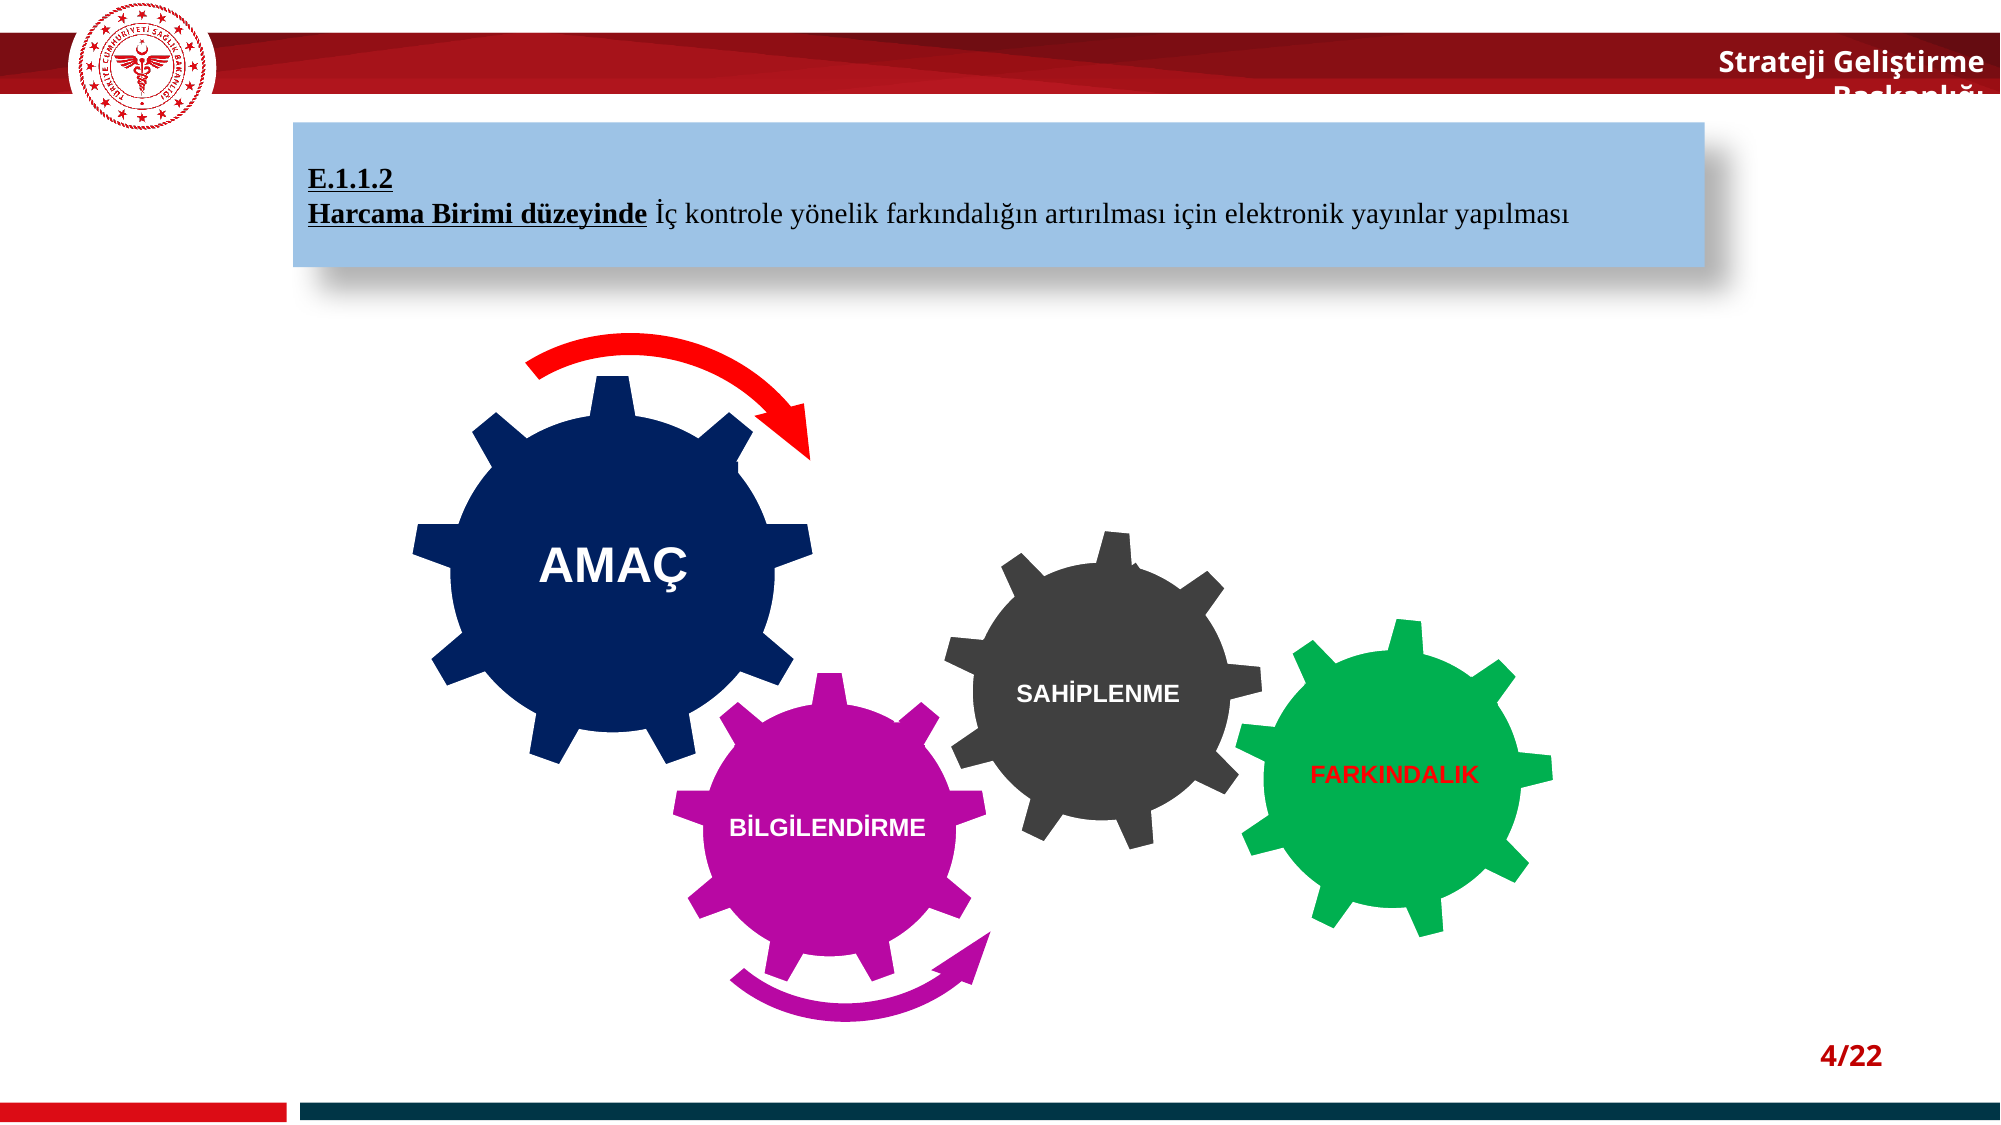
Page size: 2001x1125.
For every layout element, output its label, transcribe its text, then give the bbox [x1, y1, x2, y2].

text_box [670, 670, 989, 990]
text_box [939, 529, 1264, 854]
text_box [525, 333, 755, 373]
text_box [742, 990, 950, 1022]
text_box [1229, 616, 1555, 942]
picture [0, 0, 207, 133]
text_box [409, 373, 816, 774]
text_box E.1.1.2 Harcama Birimi düzeyinde İç kontrole yönelik farkındalığın artırılması için elektronik yayınlar yapılması [292, 121, 1706, 268]
picture [208, 32, 2000, 94]
